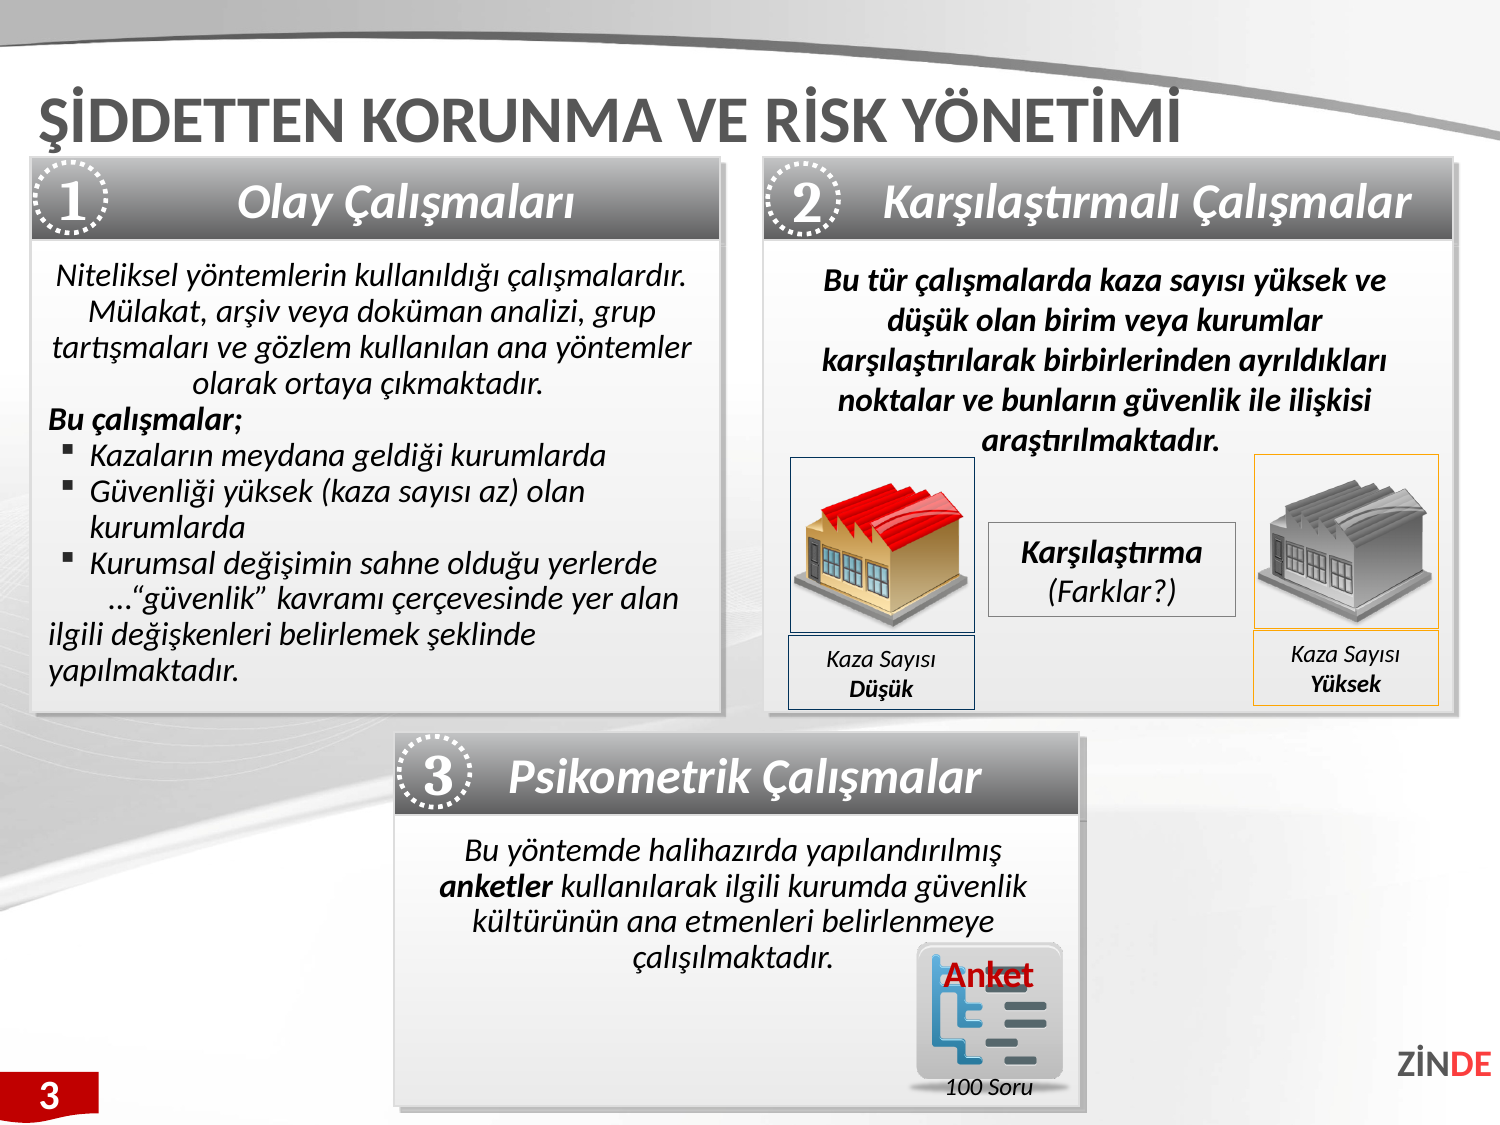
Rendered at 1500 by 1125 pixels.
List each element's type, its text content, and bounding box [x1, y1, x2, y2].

text_box Bu tür çalışmalarda kaza sayısı yüksek ve düşük olan birim veya kurumlar karşılaştırılarak birbirlerinden ayrıldıkları noktalar ve bunların güvenlik ile ilişkisi araştırılmaktadır. [763, 240, 1454, 712]
picture [0, 0, 1500, 1125]
text_box Bu yöntemde halihazırda yapılandırılmış anketler kullanılarak ilgili kurumda güvenlik kültürünün ana etmenleri belirlenmeye çalışılmaktadır. [394, 814, 1080, 1106]
text_box 3 [399, 736, 470, 808]
text_box ŞİDDETTEN KORUNMA VE RİSK YÖNETİMİ [38, 67, 1485, 174]
text_box 3 [0, 1069, 101, 1125]
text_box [905, 932, 1073, 1110]
text_box Karşılaştırmalı Çalışmalar [763, 174, 1454, 240]
text_box Niteliksel yöntemlerin kullanıldığı çalışmalardır. Mülakat, arşiv veya doküman analizi, grup tartışmaları ve gözlem kullanılan ana yöntemler olarak ortaya çıkmaktadır. Bu çalışmalar; Kazaların meydana geldiği kurumlarda Güvenliği yüksek (kaza sayısı az) olan kurumlarda Kurumsal değişimin sahne olduğu yerlerde ...“güvenlik” kavramı çerçevesinde yer alan ilgili değişkenleri belirlemek şeklinde yapılmaktadır. [30, 240, 721, 712]
text_box ZİNDE [1384, 1039, 1493, 1124]
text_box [787, 457, 975, 712]
text_box 2 [767, 163, 839, 235]
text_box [1252, 453, 1439, 707]
text_box 1 [35, 162, 106, 233]
text_box Karşılaştırma (Farklar?) [988, 522, 1236, 617]
text_box Psikometrik Çalışmalar [394, 731, 1080, 814]
text_box Olay Çalışmaları [30, 157, 721, 240]
